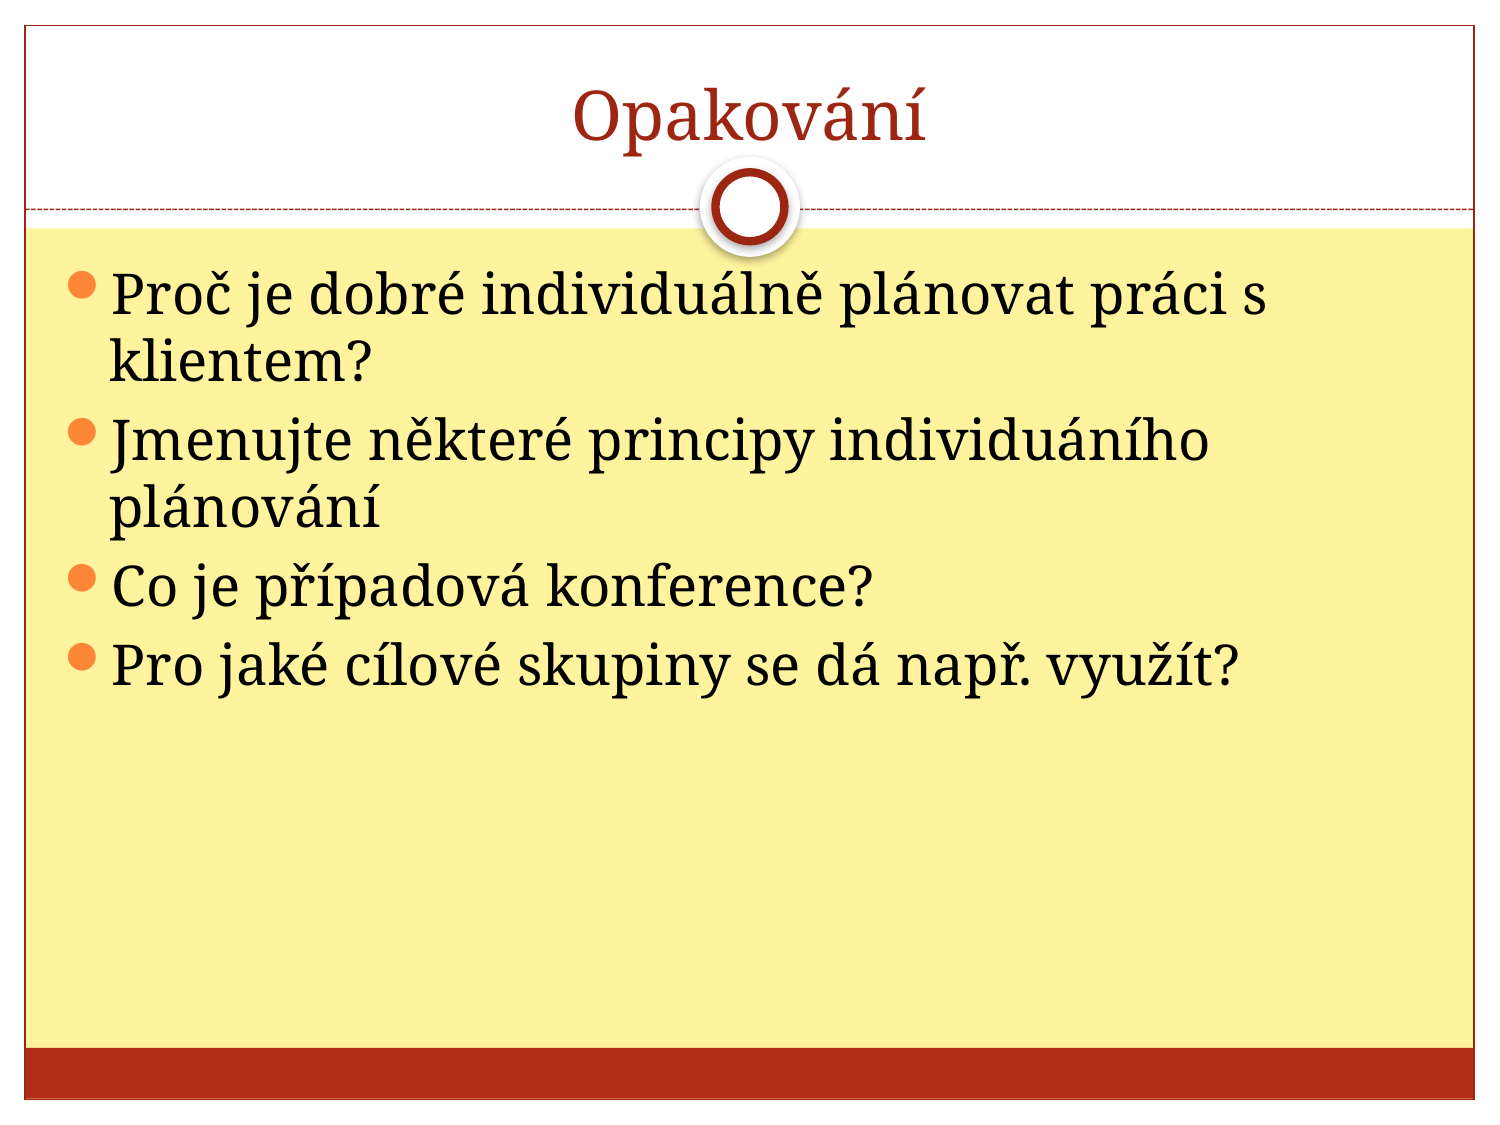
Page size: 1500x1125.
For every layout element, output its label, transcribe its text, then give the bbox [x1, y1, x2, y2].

title Opakování [49, 37, 1450, 162]
list Proč je dobré individuálně plánovat práci s klientem? Jmenujte některé principy individuáního plánování Co je případová konference? Pro jaké cílové skupiny se dá např. využít? [49, 250, 1445, 1001]
